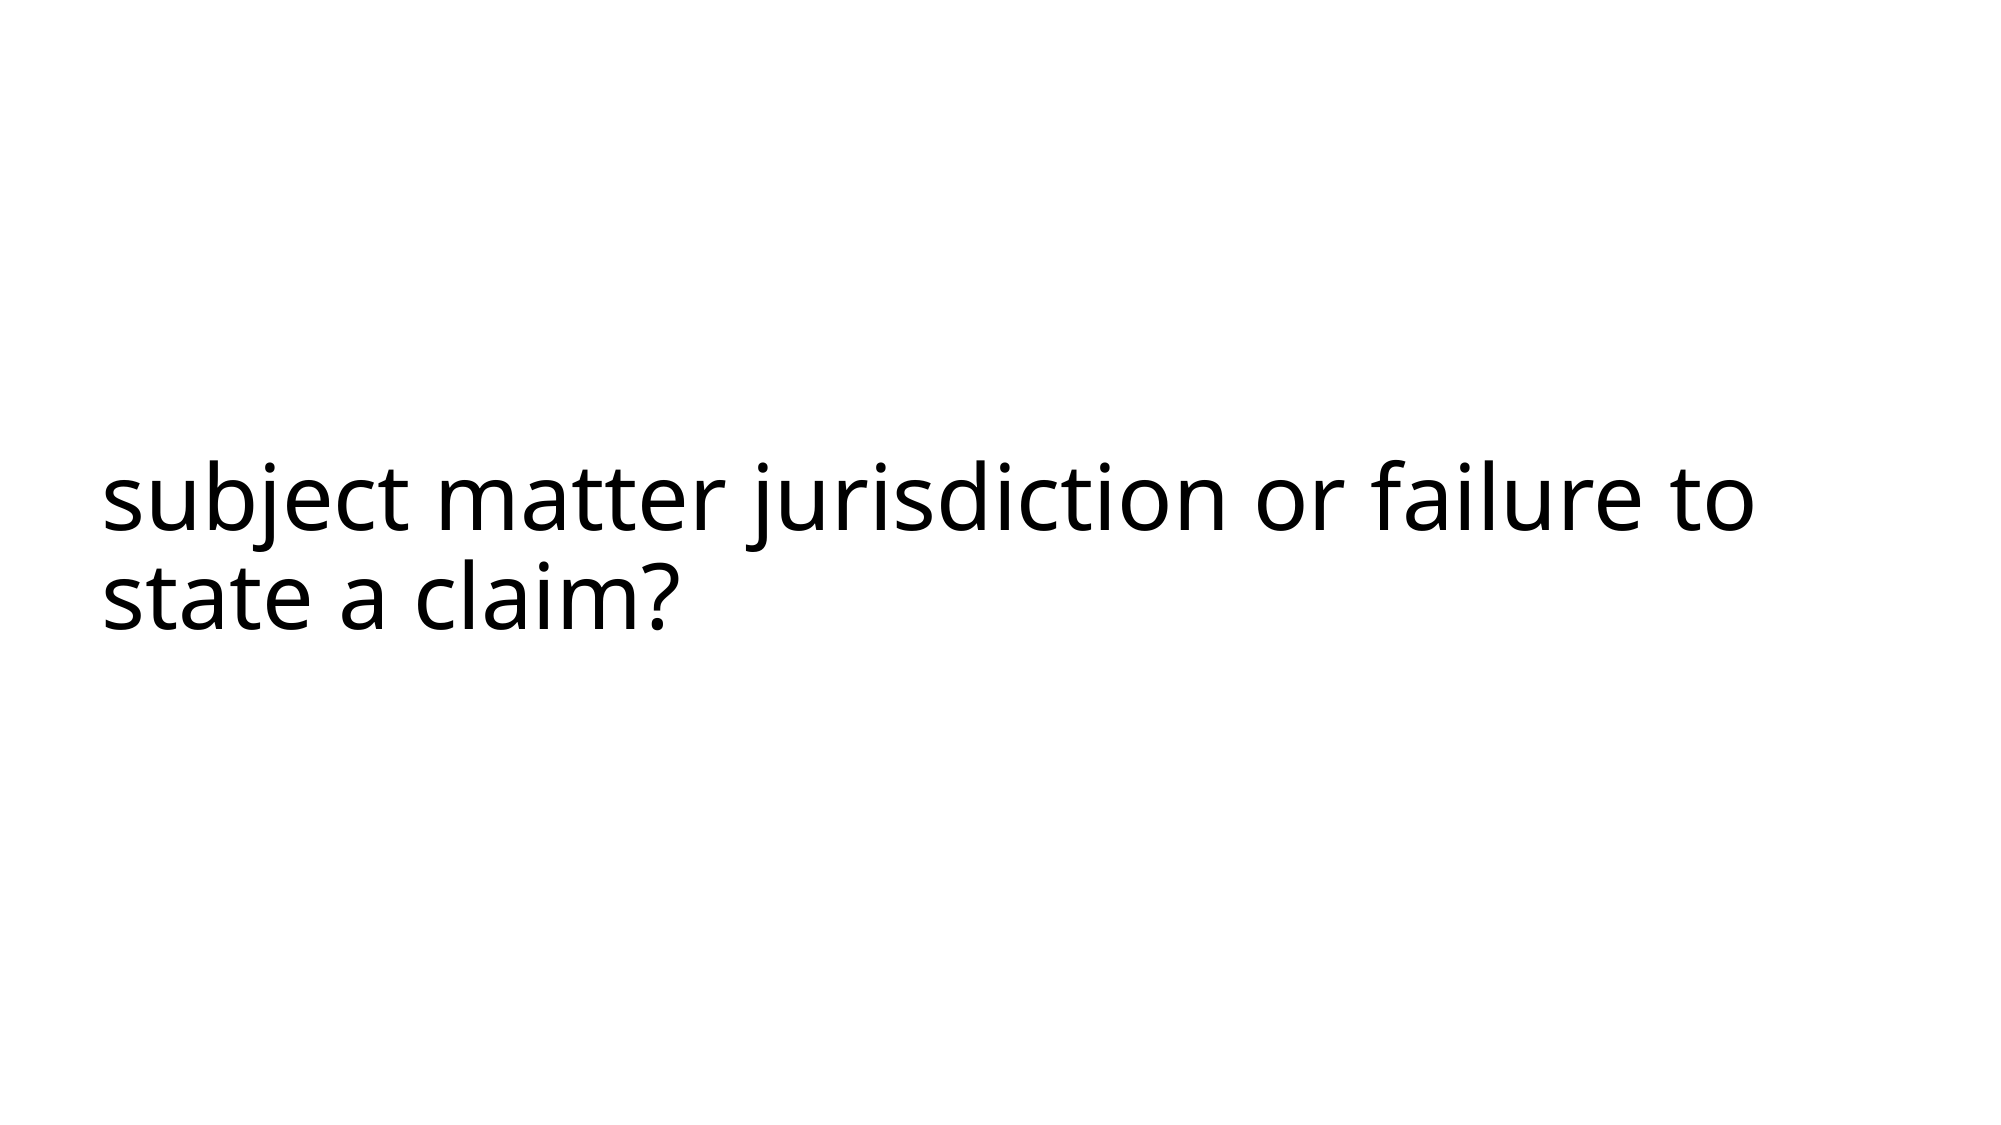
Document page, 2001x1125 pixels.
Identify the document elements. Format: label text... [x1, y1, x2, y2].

title subject matter jurisdiction or failure to state a claim? [86, 59, 1863, 1041]
